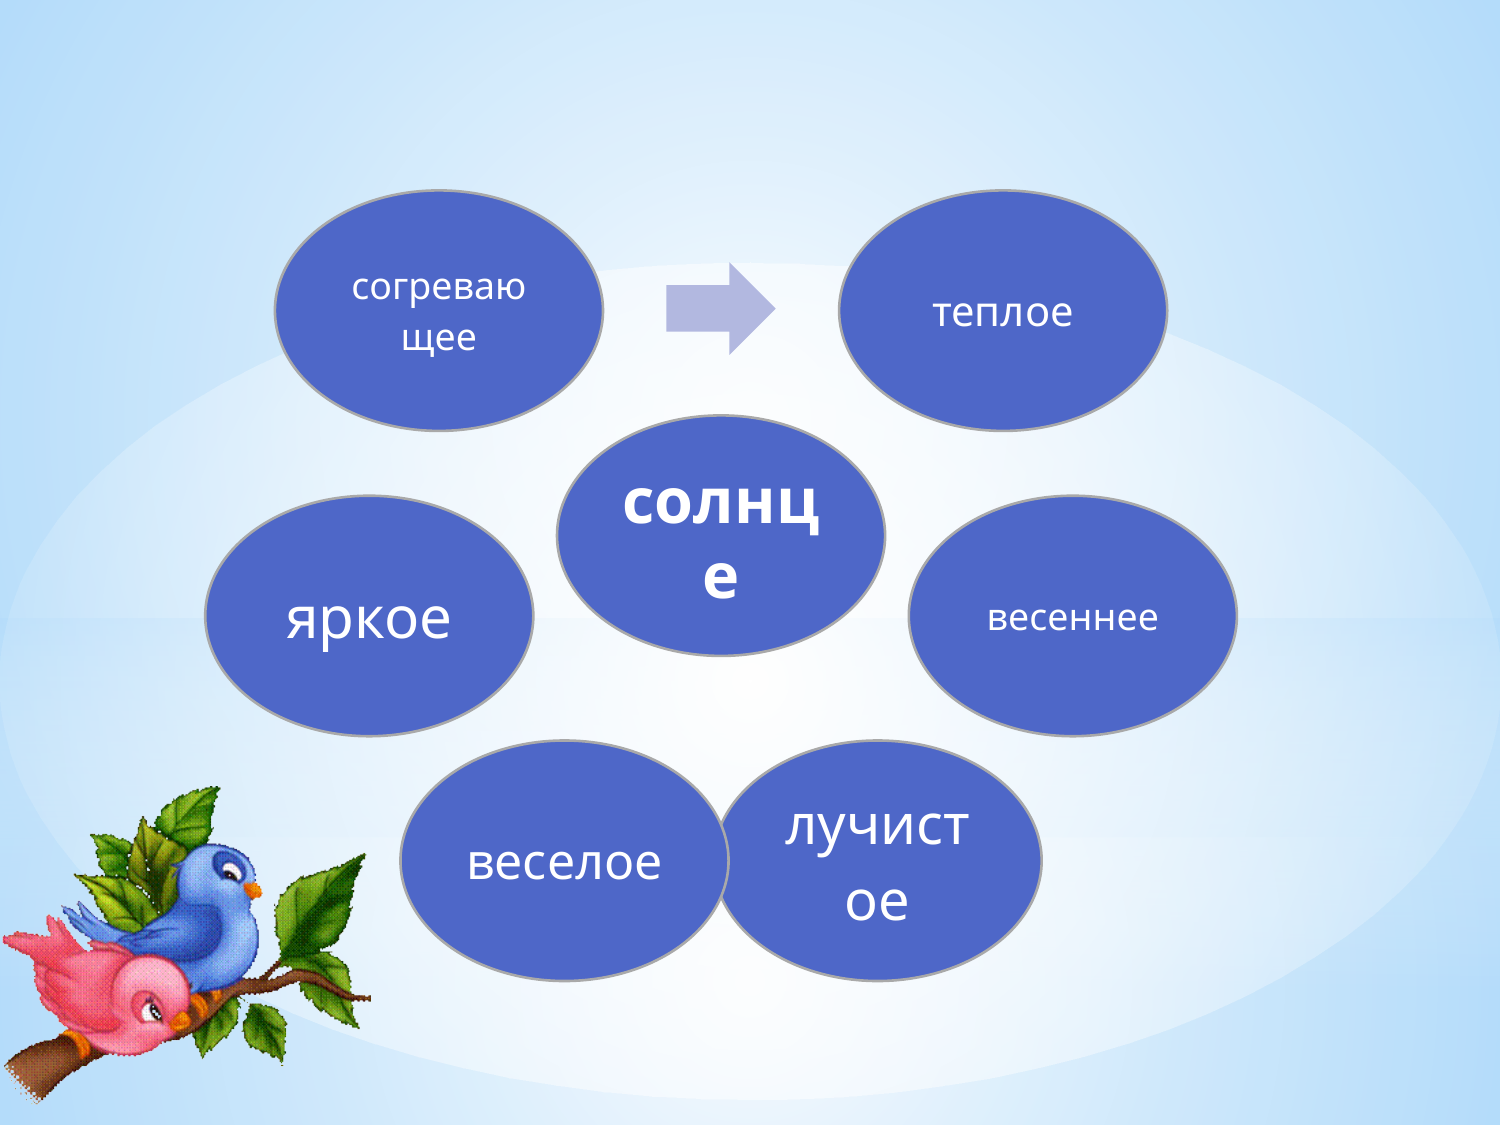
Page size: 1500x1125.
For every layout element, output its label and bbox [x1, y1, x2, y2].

list [64, 54, 1378, 1017]
picture [0, 786, 371, 1106]
